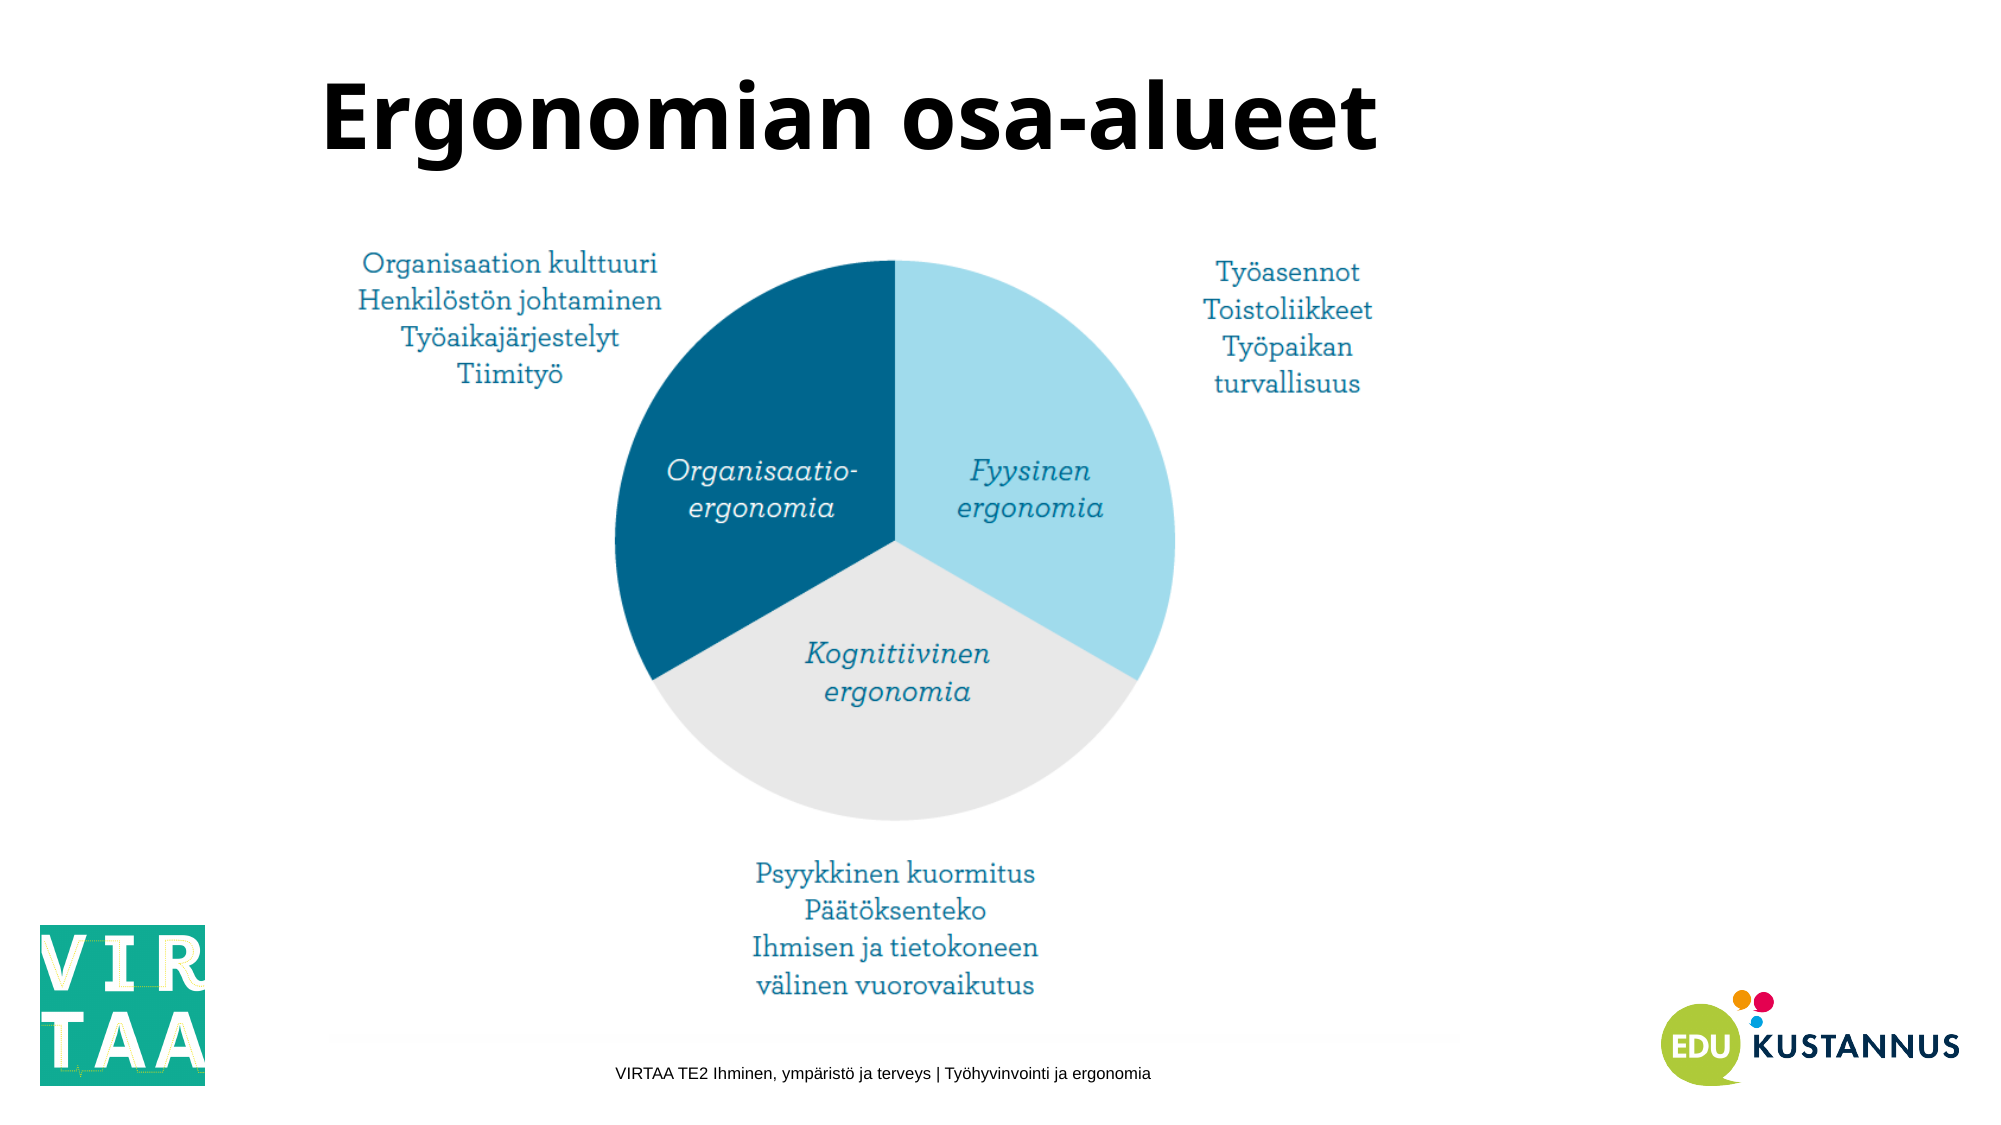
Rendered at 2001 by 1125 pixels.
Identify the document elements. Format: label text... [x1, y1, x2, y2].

picture [329, 217, 1460, 1043]
title Ergonomian osa-alueet [304, 41, 1563, 199]
footer VIRTAA TE2 Ihminen, ympäristö ja terveys | Työhyvinvointi ja ergonomia [546, 1043, 1222, 1103]
picture [1661, 990, 1959, 1086]
picture [40, 925, 205, 1086]
